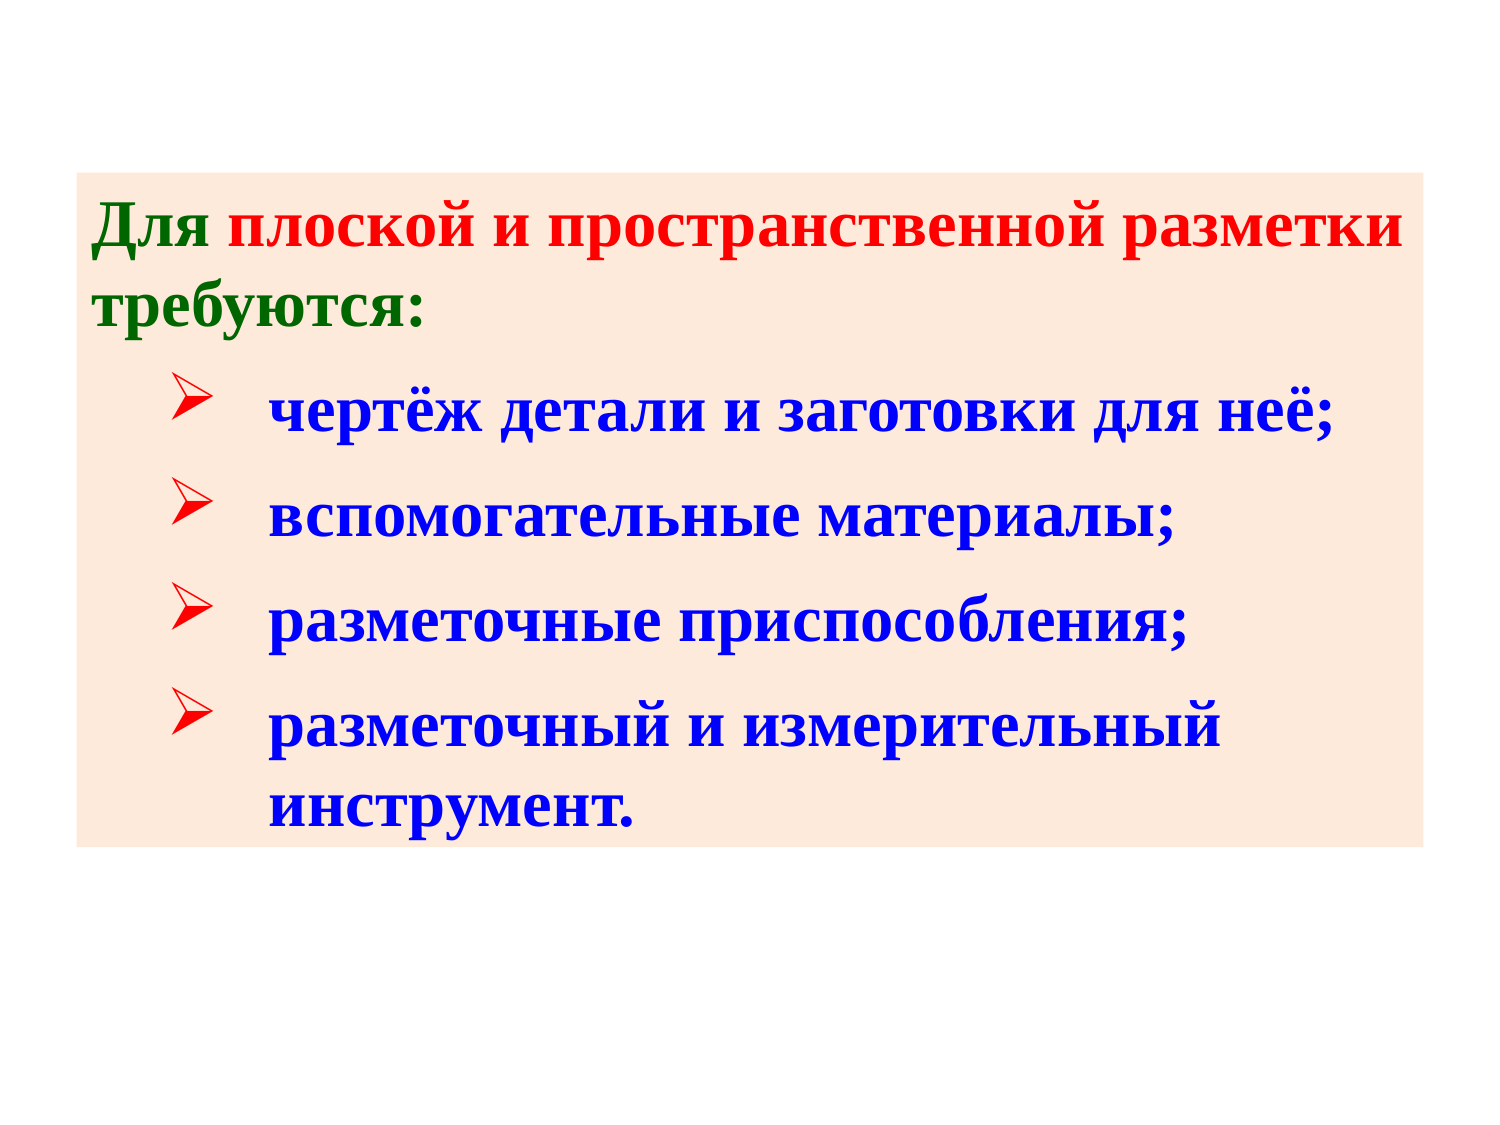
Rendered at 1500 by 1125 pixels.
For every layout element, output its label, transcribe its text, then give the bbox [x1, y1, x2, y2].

text_box Для плоской и пространственной разметки требуются: чертёж детали и заготовки для неё; вспомогательные материалы; разметочные приспособления; разметочный и измерительный инструмент. [76, 172, 1424, 848]
